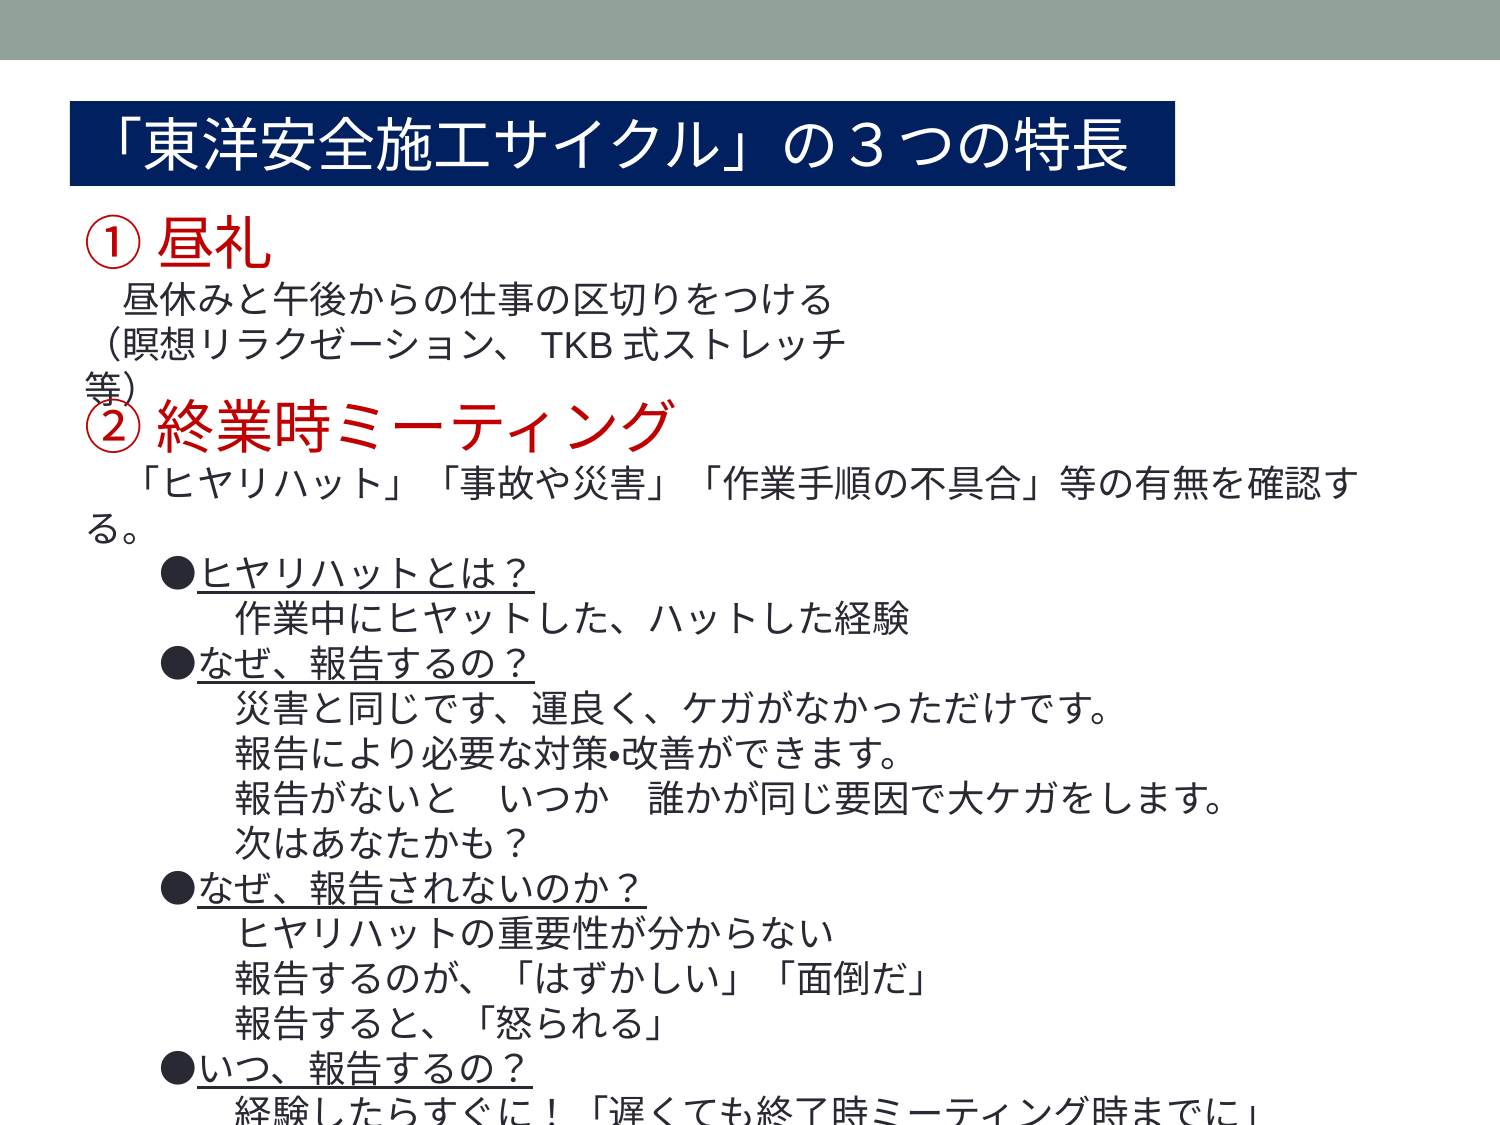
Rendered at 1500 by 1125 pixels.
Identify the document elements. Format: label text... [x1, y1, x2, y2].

text_box 「東洋安全施工サイクル」の３つの特長 [69, 101, 1176, 186]
text_box ①昼礼 昼休みと午後からの仕事の区切りをつける （瞑想リラクゼーション、TKB式ストレッチ等） [69, 198, 874, 383]
text_box ②終業時ミーティング 「ヒヤリハット」「事故や災害」「作業手順の不具合」等の有無を確認する。 ●ヒヤリハットとは？ 作業中にヒヤットした、ハットした経験 ●なぜ、報告するの？ 災害と同じです、運良く、ケガがなかっただけです。 報告により必要な対策・改善ができます。 報告がないと いつか 誰かが同じ要因で大ケガをします。 次はあなたかも？ ●なぜ、報告されないのか？ ヒヤリハットの重要性が分からない 報告するのが、「はずかしい」「面倒だ」 報告すると、「怒られる」 ●いつ、報告するの？ 経験したらすぐに！「遅くても終了時ミーティング時までに」 [69, 383, 1381, 1125]
